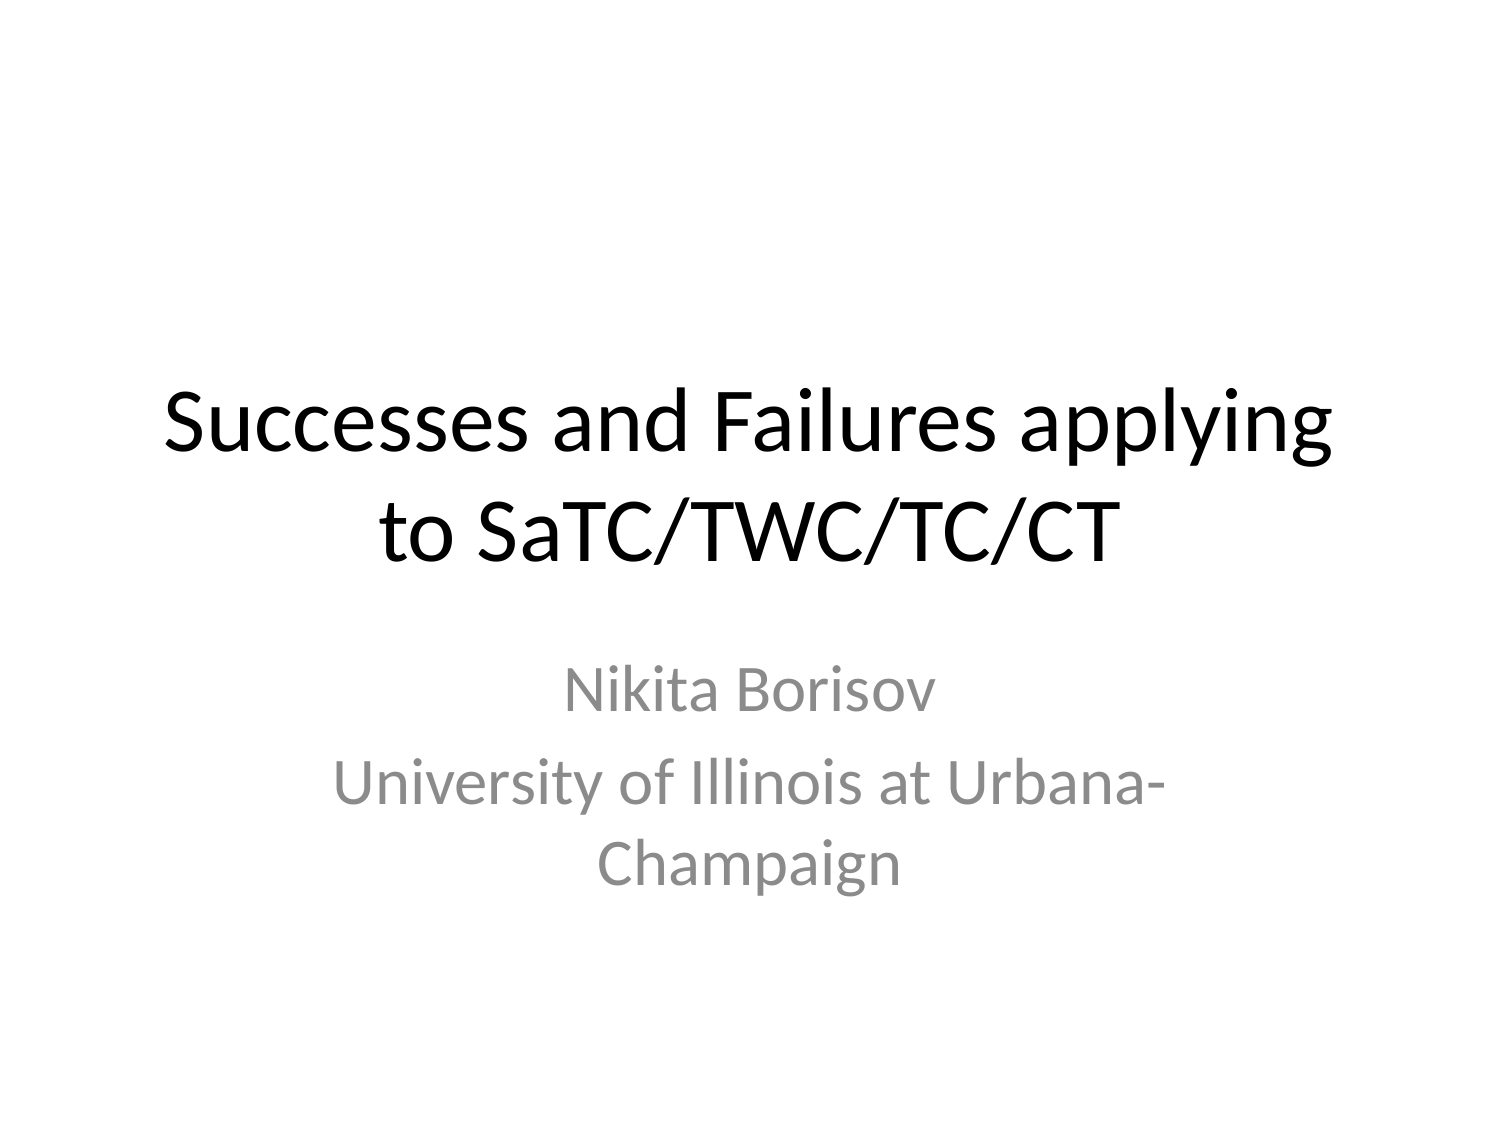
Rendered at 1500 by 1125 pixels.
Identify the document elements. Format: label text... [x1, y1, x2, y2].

subtitle Nikita Borisov University of Illinois at Urbana-Champaign [225, 637, 1275, 925]
title Successes and Failures applying to SaTC/TWC/TC/CT [112, 349, 1388, 591]
